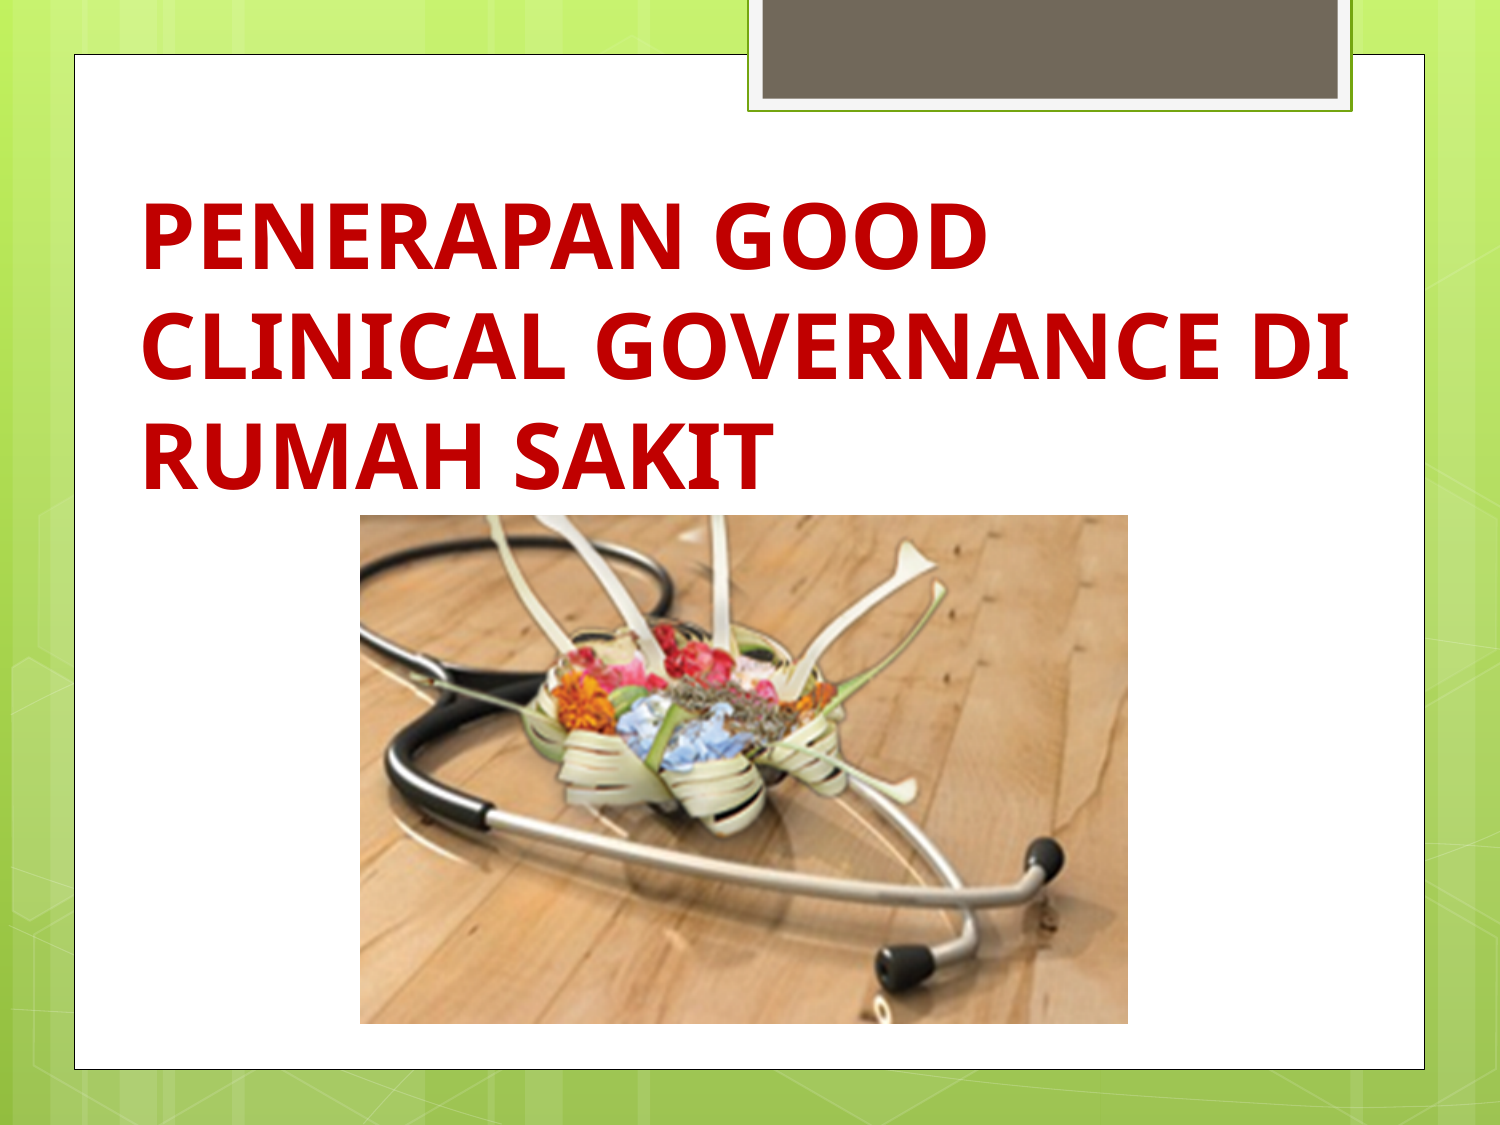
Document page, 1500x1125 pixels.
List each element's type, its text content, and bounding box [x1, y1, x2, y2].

title PENERAPAN GOOD CLINICAL GOVERNANCE DI RUMAH SAKIT [123, 187, 1400, 516]
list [359, 514, 1129, 1024]
